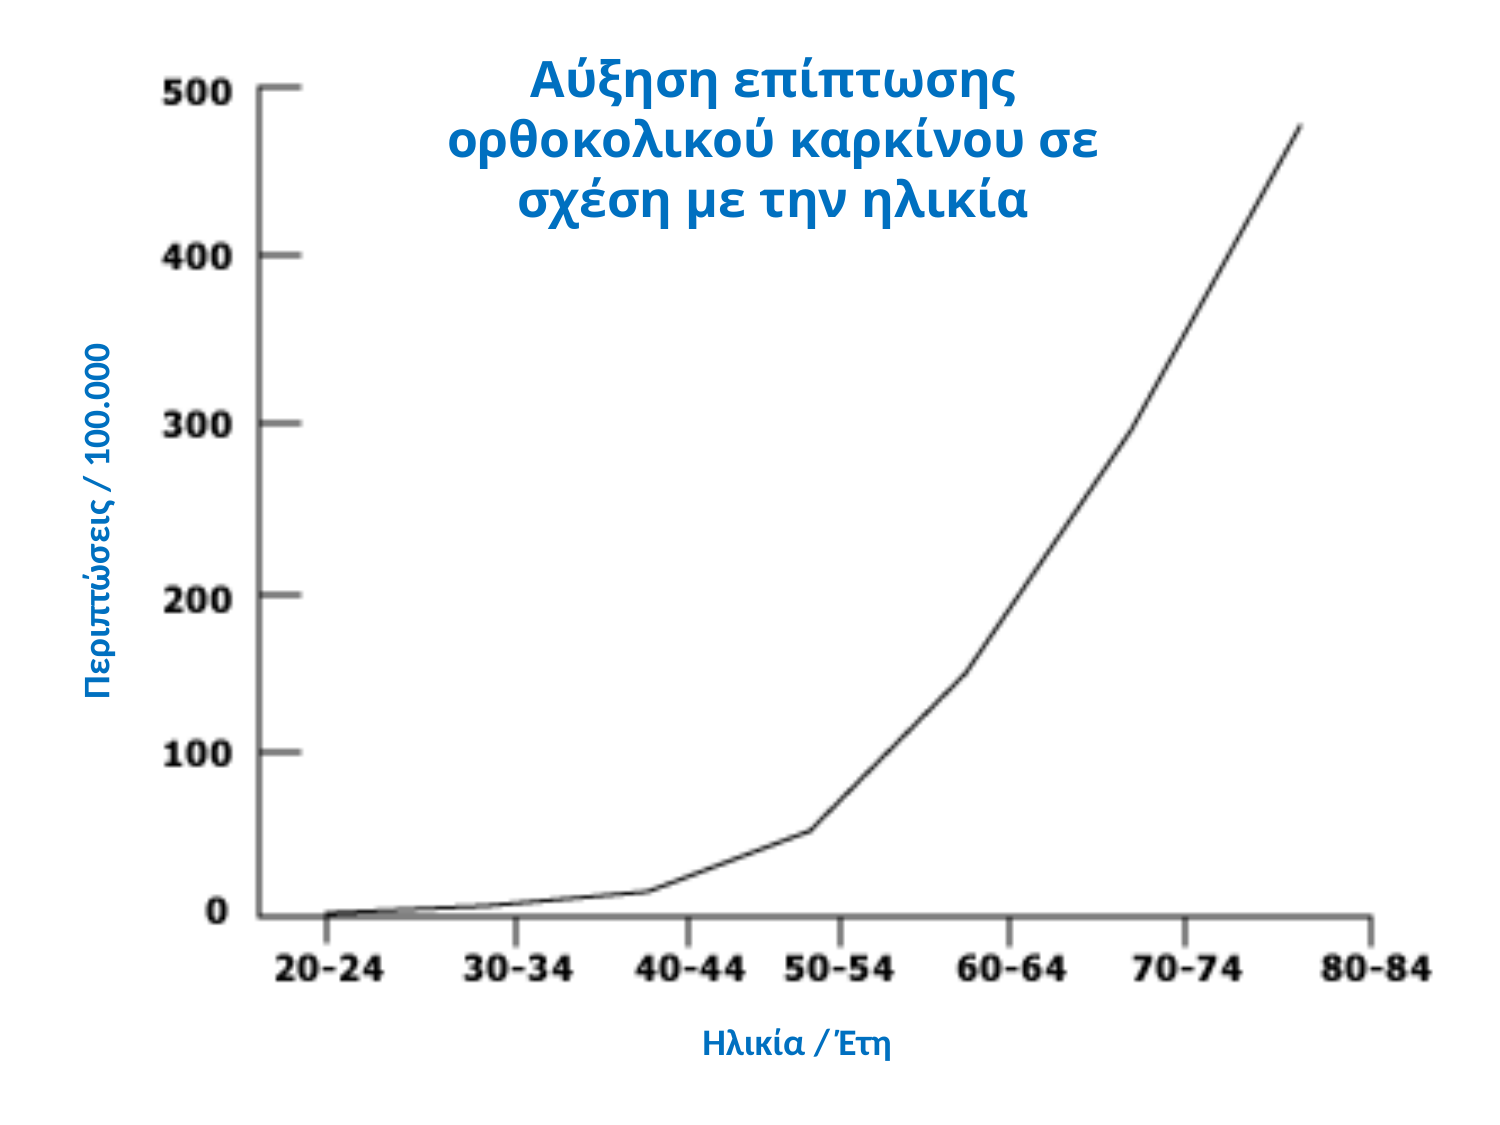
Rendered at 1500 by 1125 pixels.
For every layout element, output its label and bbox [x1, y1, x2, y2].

list [0, 0, 1500, 1125]
